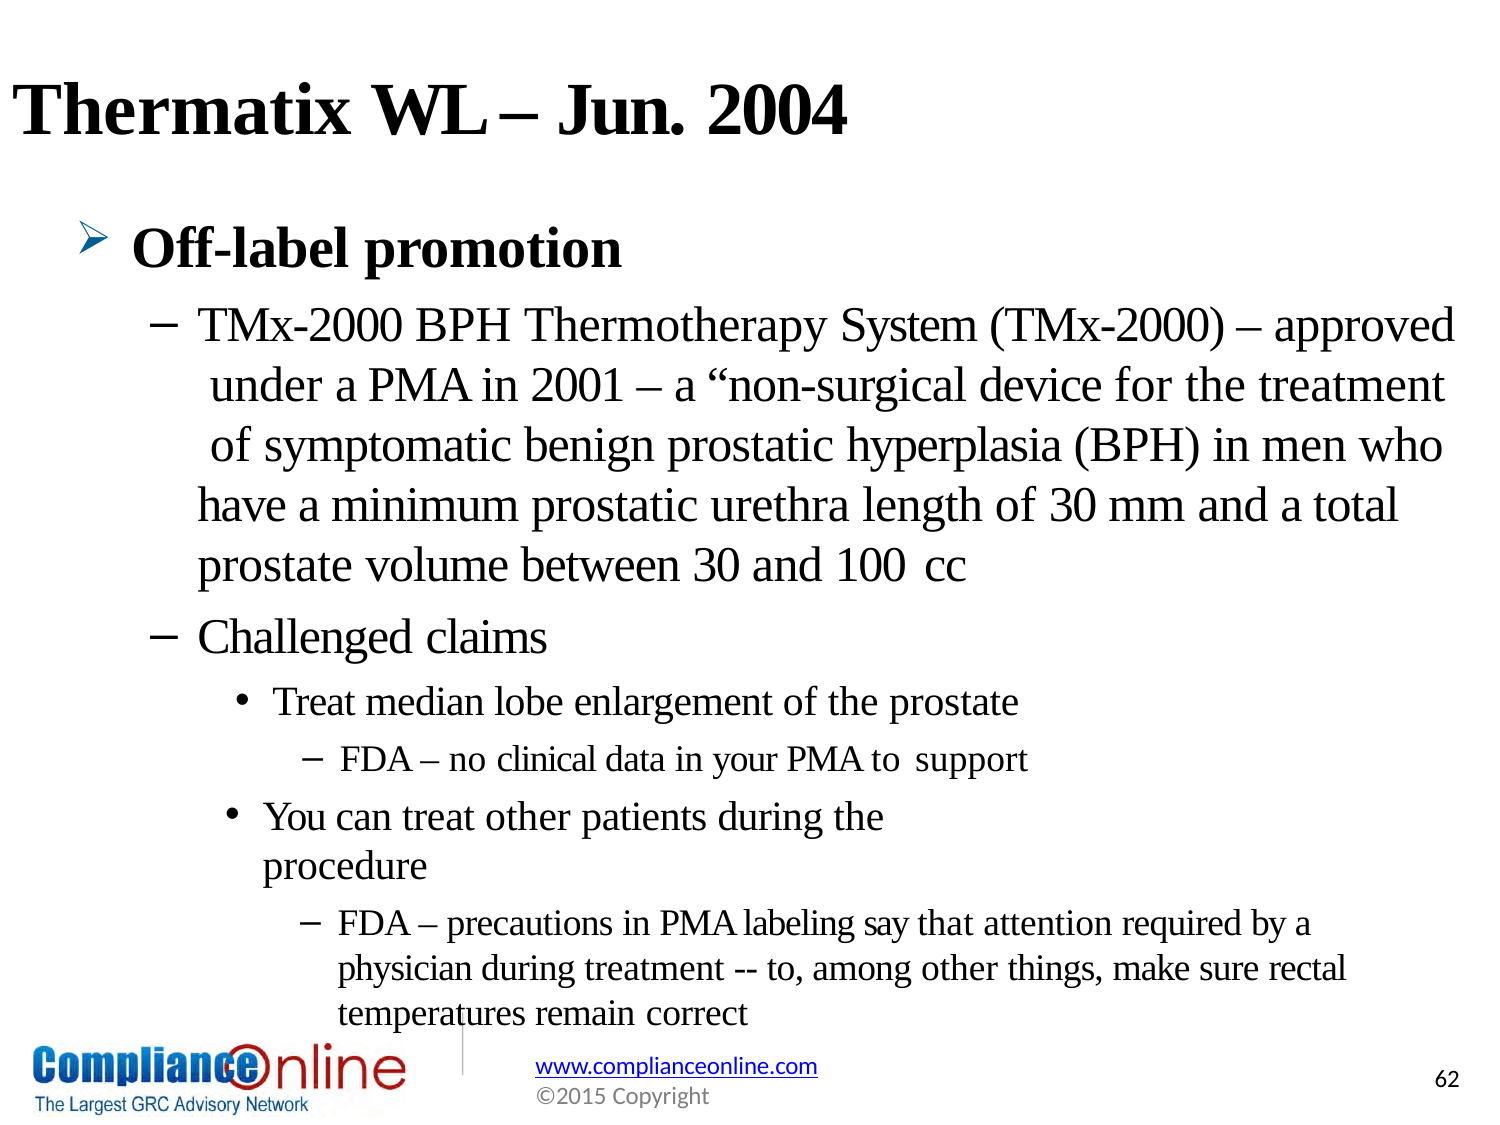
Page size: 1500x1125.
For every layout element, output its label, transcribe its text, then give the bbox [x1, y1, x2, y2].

title Thermatix WL – Jun. 2004 [10, 57, 851, 248]
text_box www.complianceonline.com ©2015 Copyright [533, 1054, 826, 1110]
text_box Off-label promotion TMx-2000 BPH Thermotherapy System (TMx-2000) – approved under a PMA in 2001 – a “non-surgical device for the treatment of symptomatic benign prostatic hyperplasia (BPH) in men who have a minimum prostatic urethra length of 30 mm and a total prostate volume between 30 and 100 cc Challenged claims Treat median lobe enlargement of the prostate FDA – no clinical data in your PMA to support You can treat other patients during the procedure FDA – precautions in PMA labeling say that attention required by a physician during treatment -- to, among other things, make sure rectal temperatures remain correct [73, 192, 1459, 1033]
slide_number 62 [1428, 1066, 1467, 1125]
picture [33, 1043, 406, 1117]
